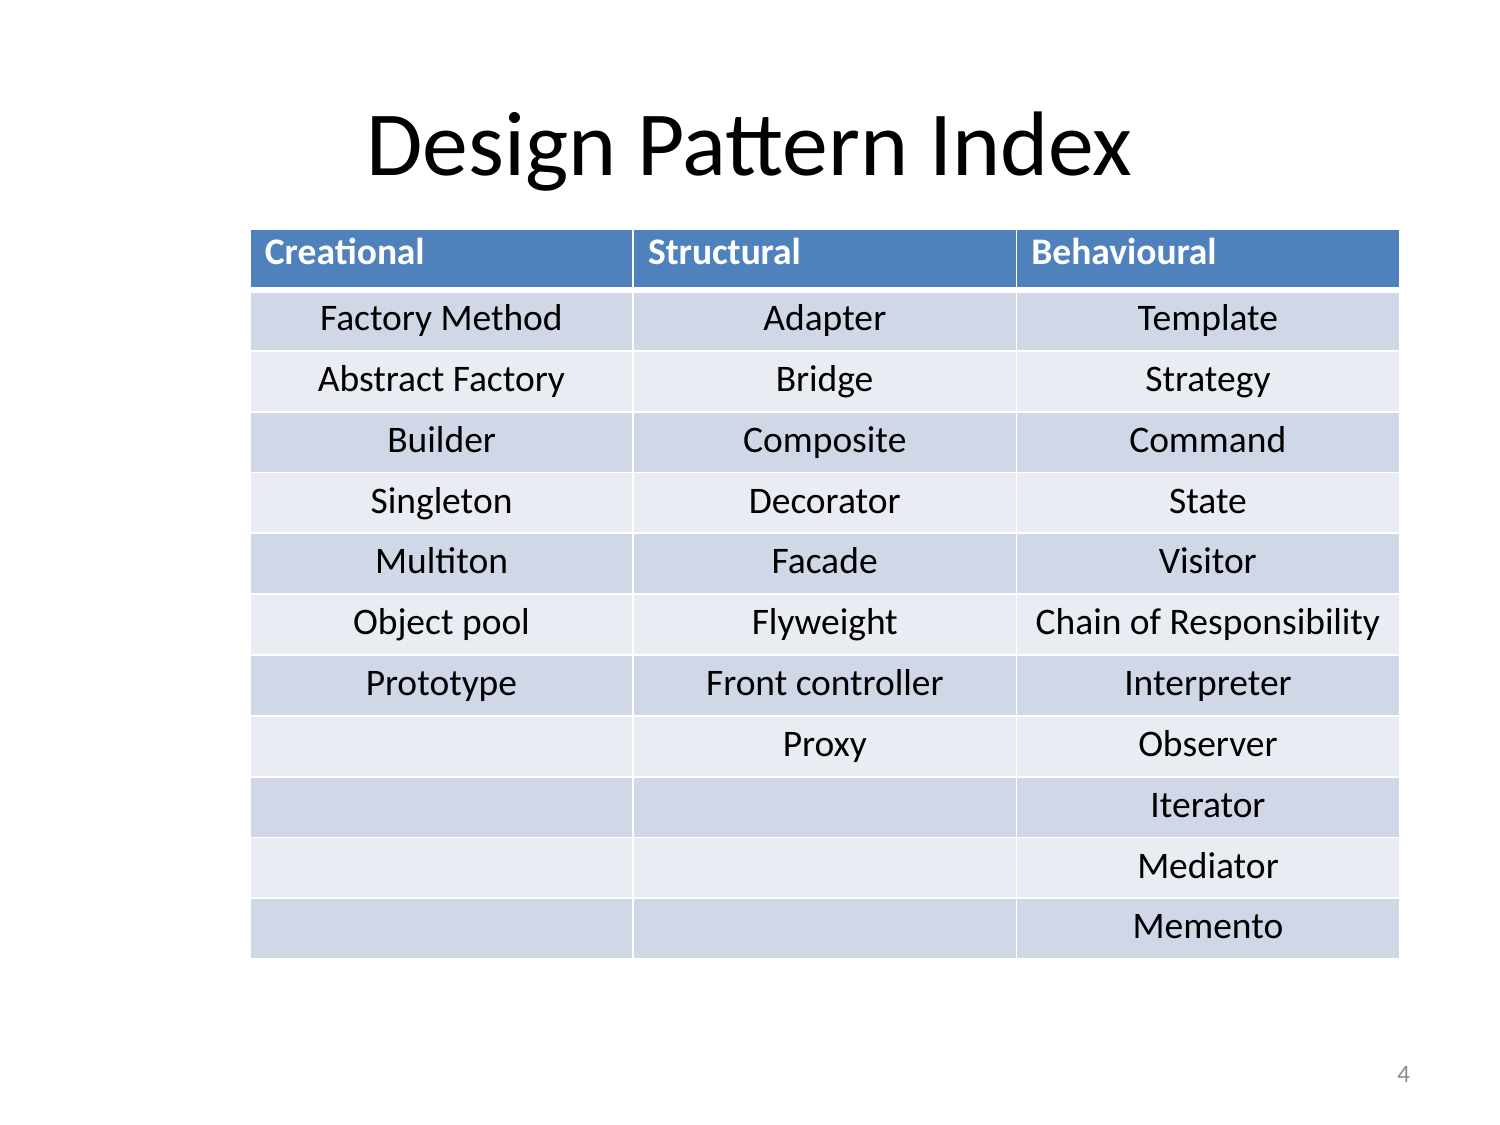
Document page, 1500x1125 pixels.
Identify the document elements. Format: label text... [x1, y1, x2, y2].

table_cell [634, 778, 1016, 837]
table_cell Mediator [1017, 838, 1399, 897]
table_cell Object pool [251, 595, 632, 654]
table_cell Abstract Factory [251, 352, 632, 411]
table_cell Prototype [251, 656, 632, 715]
table_cell Composite [634, 413, 1016, 472]
table_cell Interpreter [1017, 656, 1399, 715]
table_header Behavioural [1017, 230, 1399, 287]
table_cell [251, 838, 632, 897]
table_cell [634, 838, 1016, 897]
table_cell Proxy [634, 717, 1016, 776]
table_cell Flyweight [634, 595, 1016, 654]
table_cell Singleton [251, 473, 632, 532]
table_cell Factory Method [251, 293, 632, 350]
table_cell Front controller [634, 656, 1016, 715]
table_cell Decorator [634, 473, 1016, 532]
slide_number 4 [1074, 1042, 1425, 1103]
table_cell [251, 899, 632, 958]
table_cell Facade [634, 534, 1016, 593]
table_cell Multiton [251, 534, 632, 593]
table_cell Command [1017, 413, 1399, 472]
table_cell Visitor [1017, 534, 1399, 593]
table_header Structural [634, 230, 1016, 287]
table_cell Memento [1017, 899, 1399, 958]
table_cell Adapter [634, 293, 1016, 350]
table_cell [634, 899, 1016, 958]
table_cell Strategy [1017, 352, 1399, 411]
table_cell Chain of Responsibility [1017, 595, 1399, 654]
table_cell State [1017, 473, 1399, 532]
title Design Pattern Index [75, 45, 1425, 233]
table_cell Bridge [634, 352, 1016, 411]
table_cell Template [1017, 293, 1399, 350]
table_header Creational [251, 230, 632, 287]
table_cell Iterator [1017, 778, 1399, 837]
table_cell Builder [251, 413, 632, 472]
table_cell Observer [1017, 717, 1399, 776]
table_cell [251, 778, 632, 837]
table_cell [251, 717, 632, 776]
